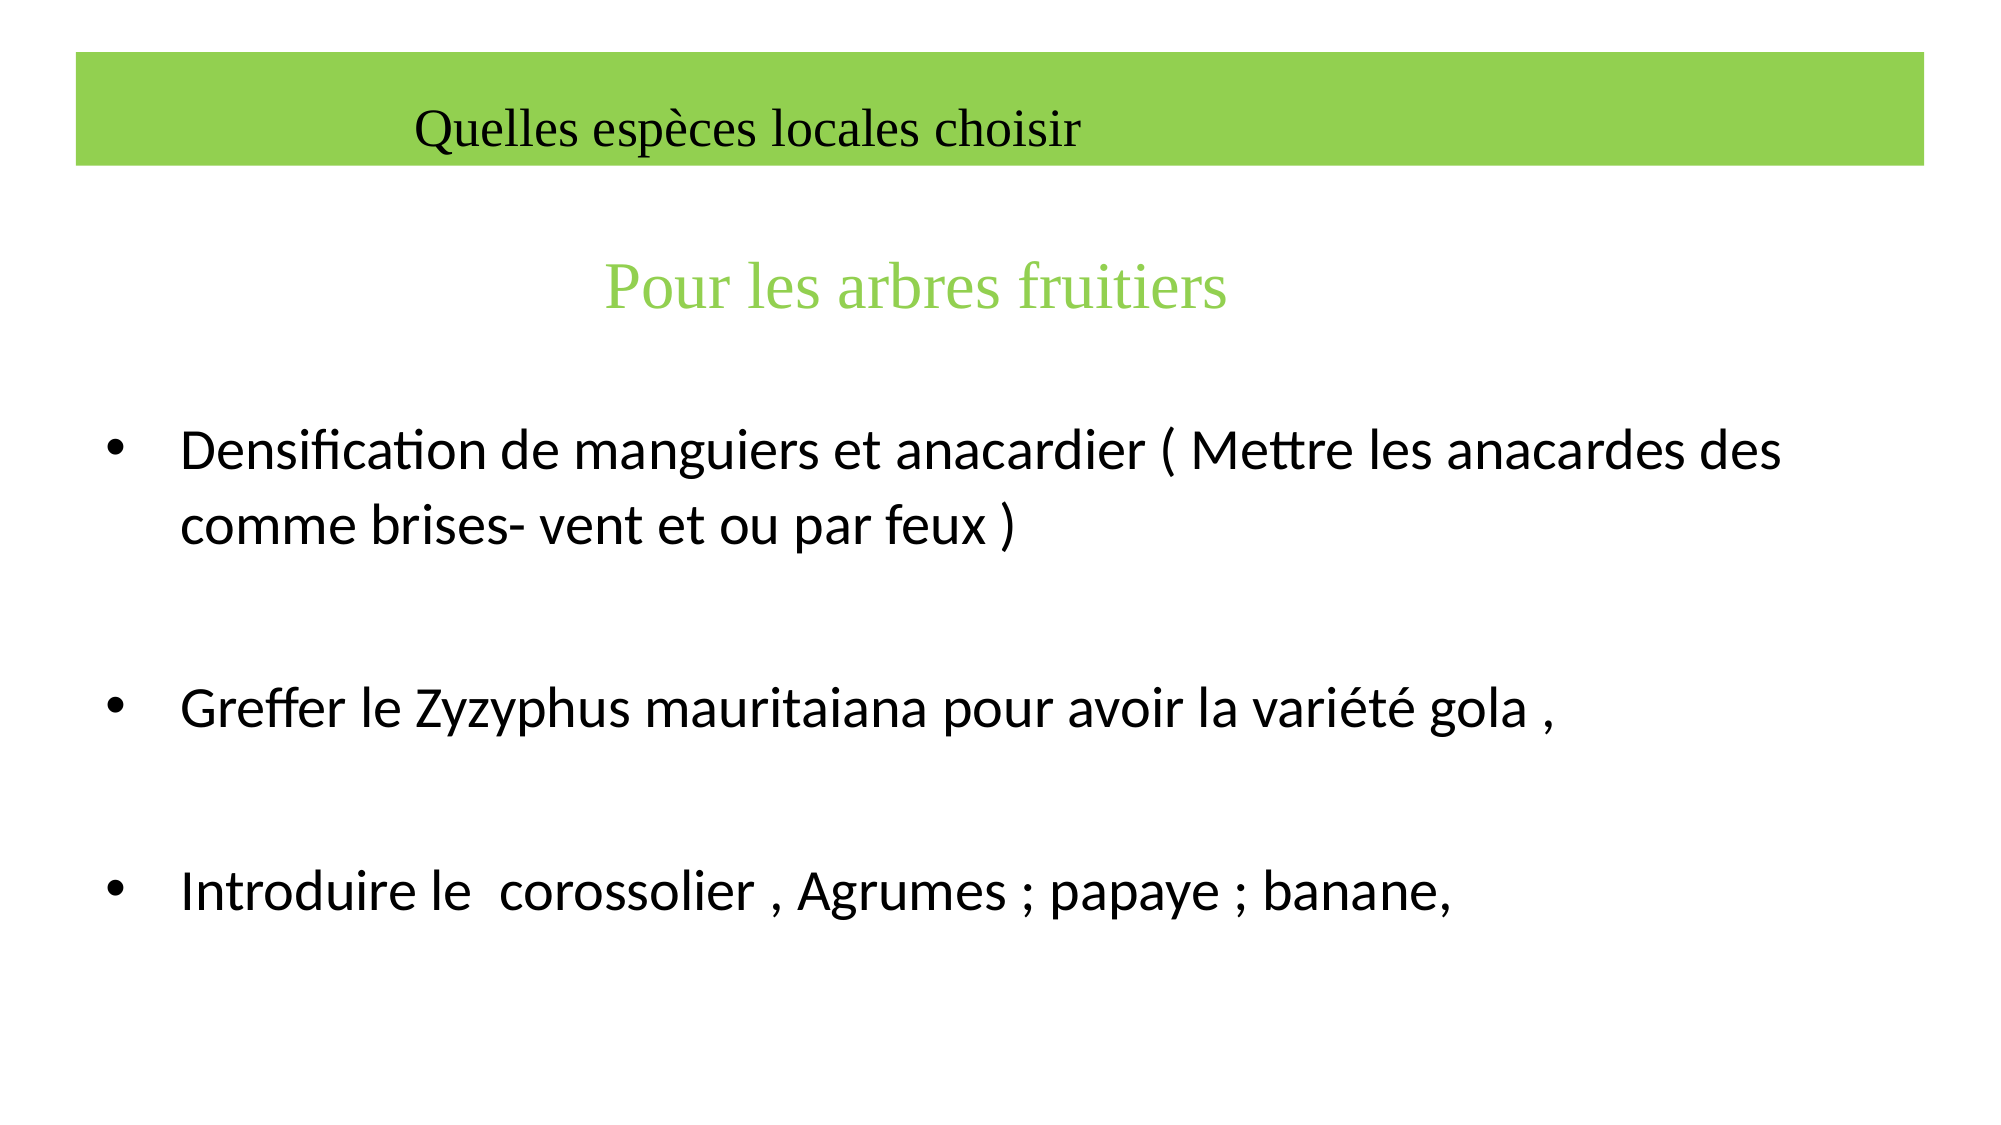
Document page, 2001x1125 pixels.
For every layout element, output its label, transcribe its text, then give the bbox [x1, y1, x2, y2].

title Quelles espèces locales choisir [75, 52, 1925, 166]
text_box Densification de manguiers et anacardier ( Mettre les anacardes des comme brises- vent et ou par feux ) Greffer le Zyzyphus mauritaiana pour avoir la variété gola , Introduire le corossolier , Agrumes ; papaye ; banane, [90, 398, 1957, 930]
text_box Pour les arbres fruitiers [572, 234, 2000, 329]
